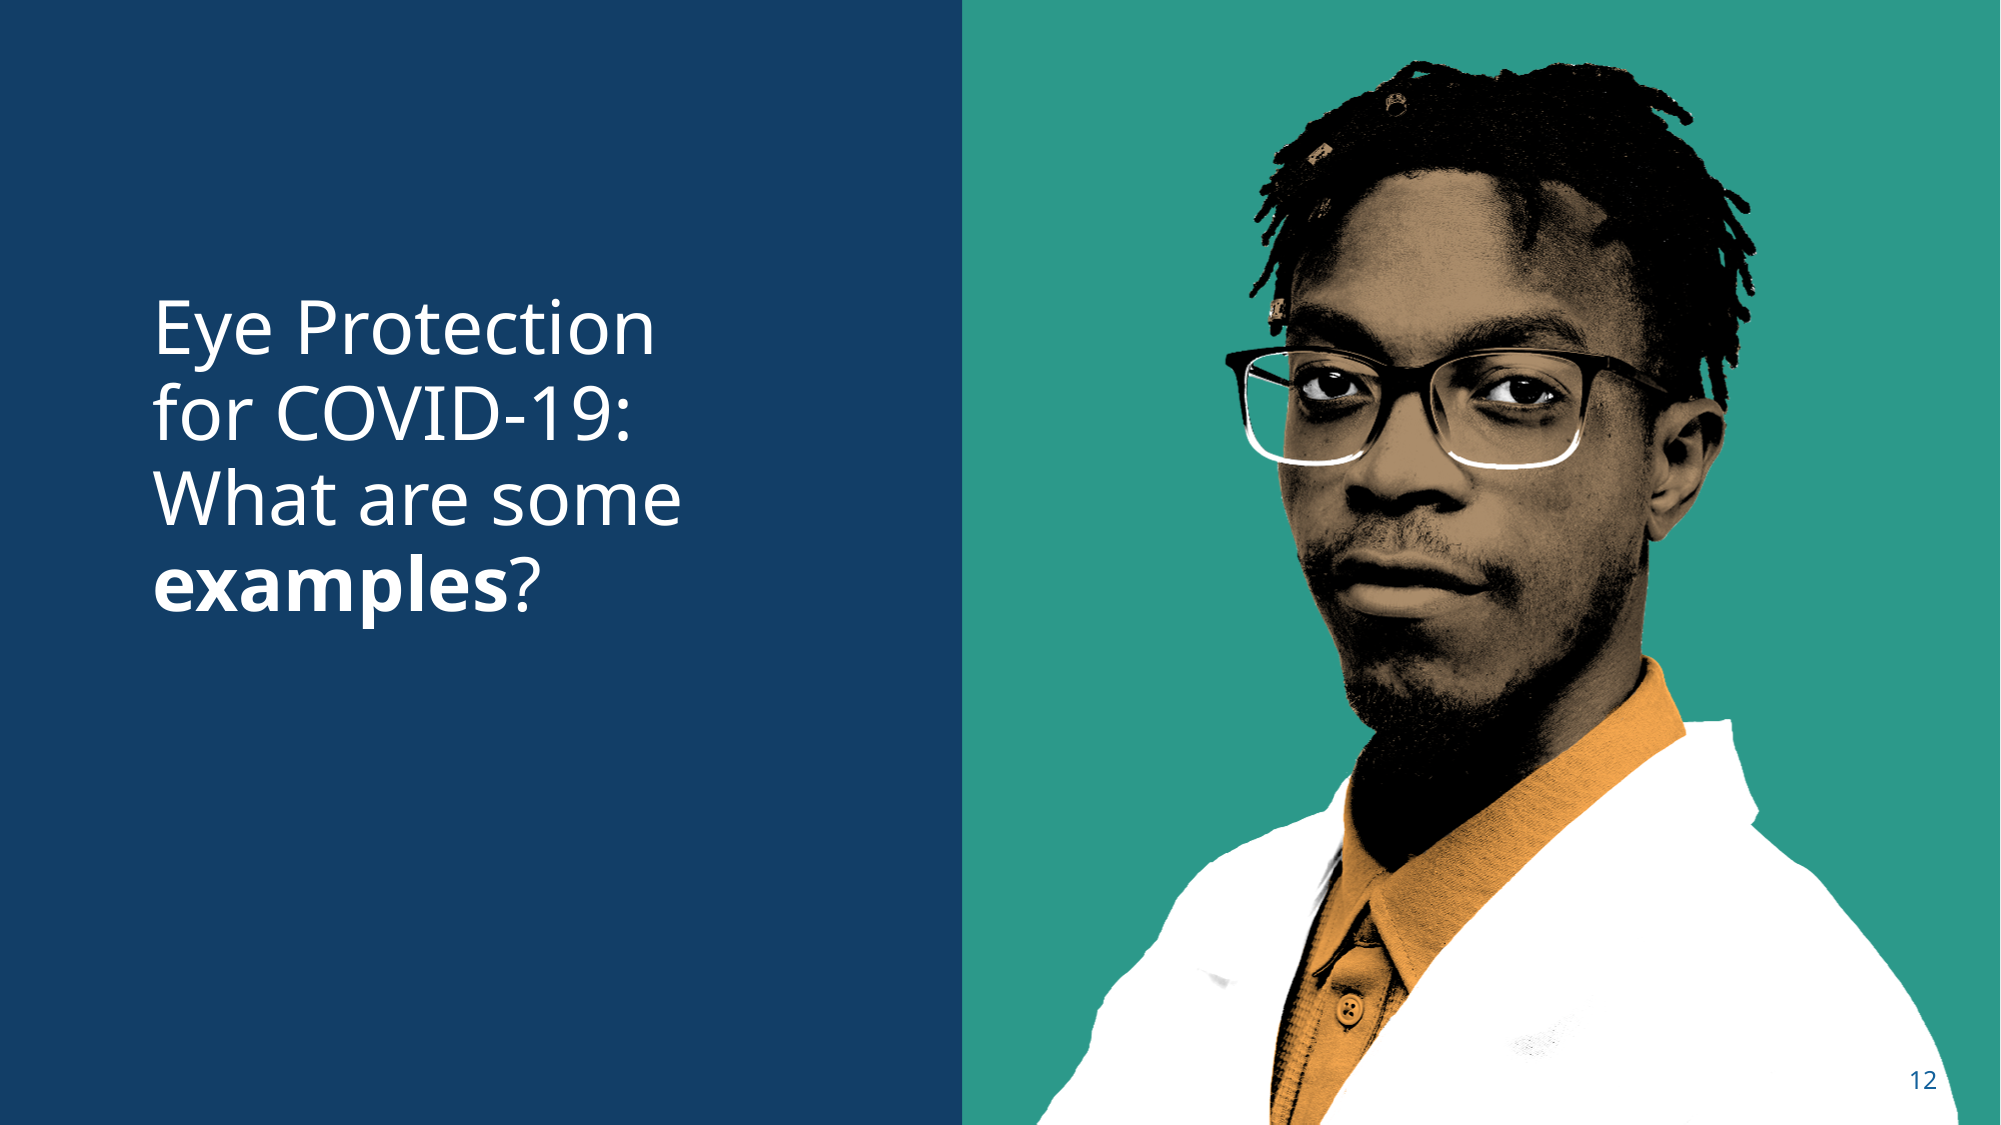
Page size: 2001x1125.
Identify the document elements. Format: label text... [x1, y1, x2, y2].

list Eye Protection for COVID-19: What are some examples? [137, 278, 783, 963]
picture [963, 0, 2001, 1125]
slide_number 12 [1850, 1051, 1953, 1112]
